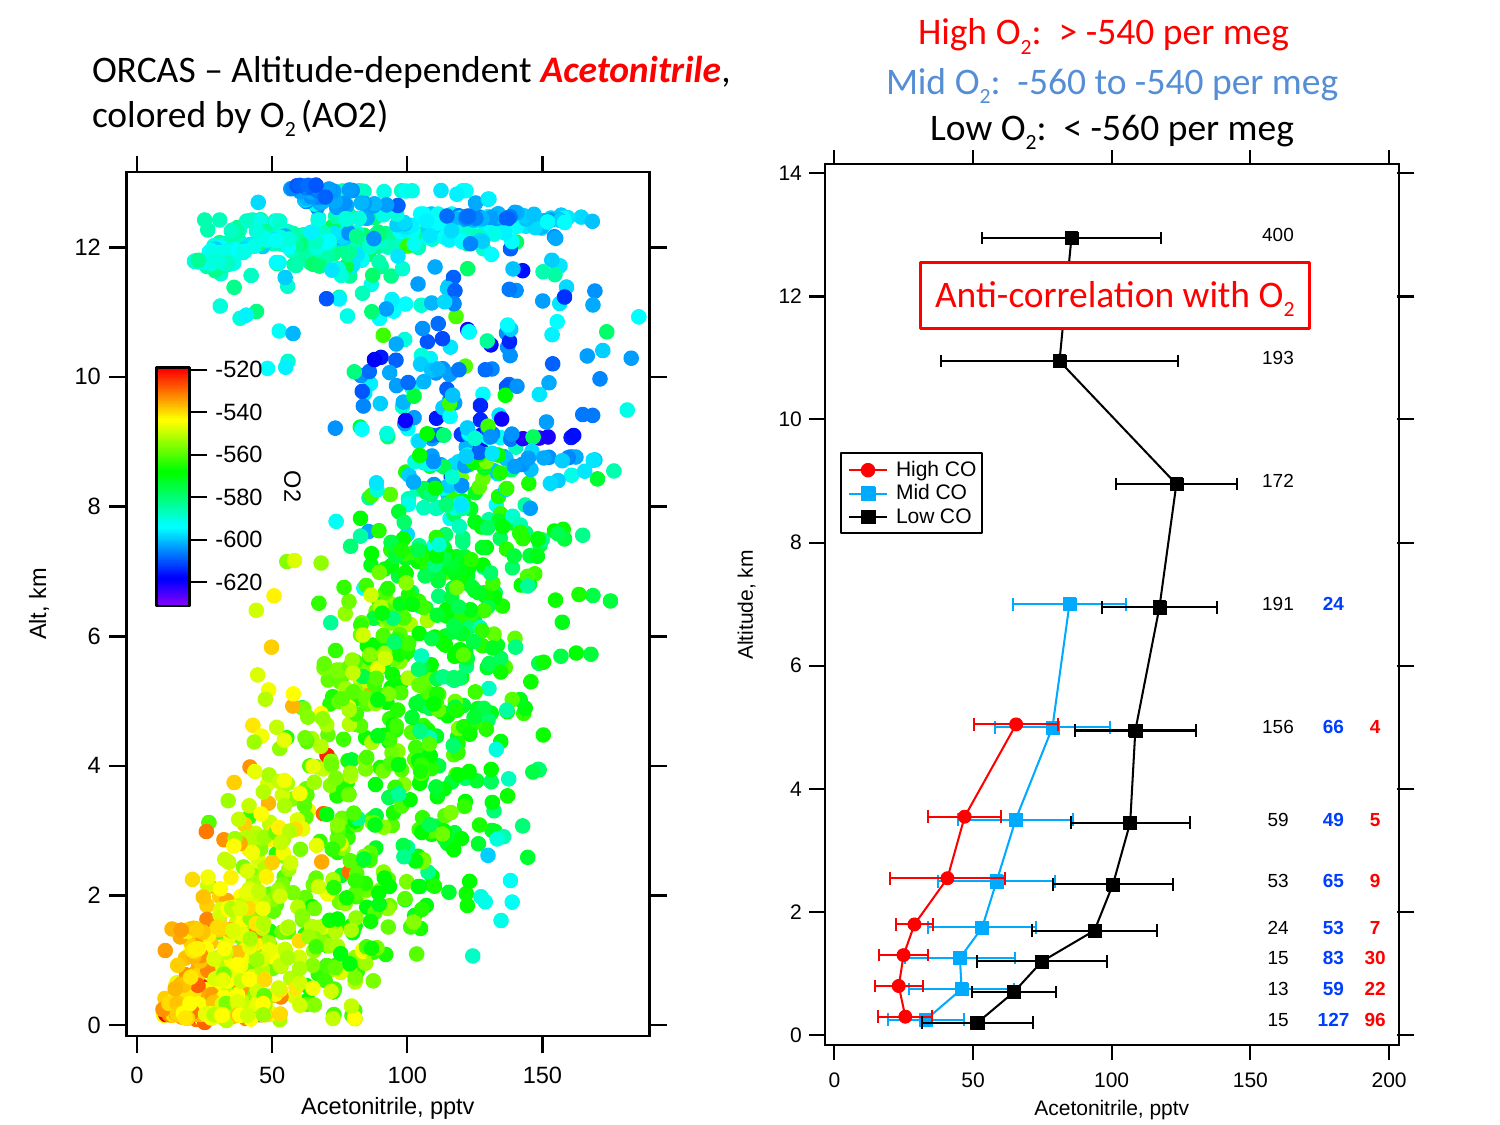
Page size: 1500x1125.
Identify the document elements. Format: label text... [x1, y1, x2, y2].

text_box Low O2: < -560 per meg [915, 116, 1310, 148]
picture [24, 156, 701, 1120]
picture [733, 149, 1444, 1120]
text_box ORCAS – Altitude-dependent Acetonitrile, colored by O2 (AO2) [77, 37, 755, 149]
text_box Mid O2: -560 to -540 per meg [871, 49, 1354, 116]
text_box High O2: > -540 per meg [903, 0, 1305, 66]
